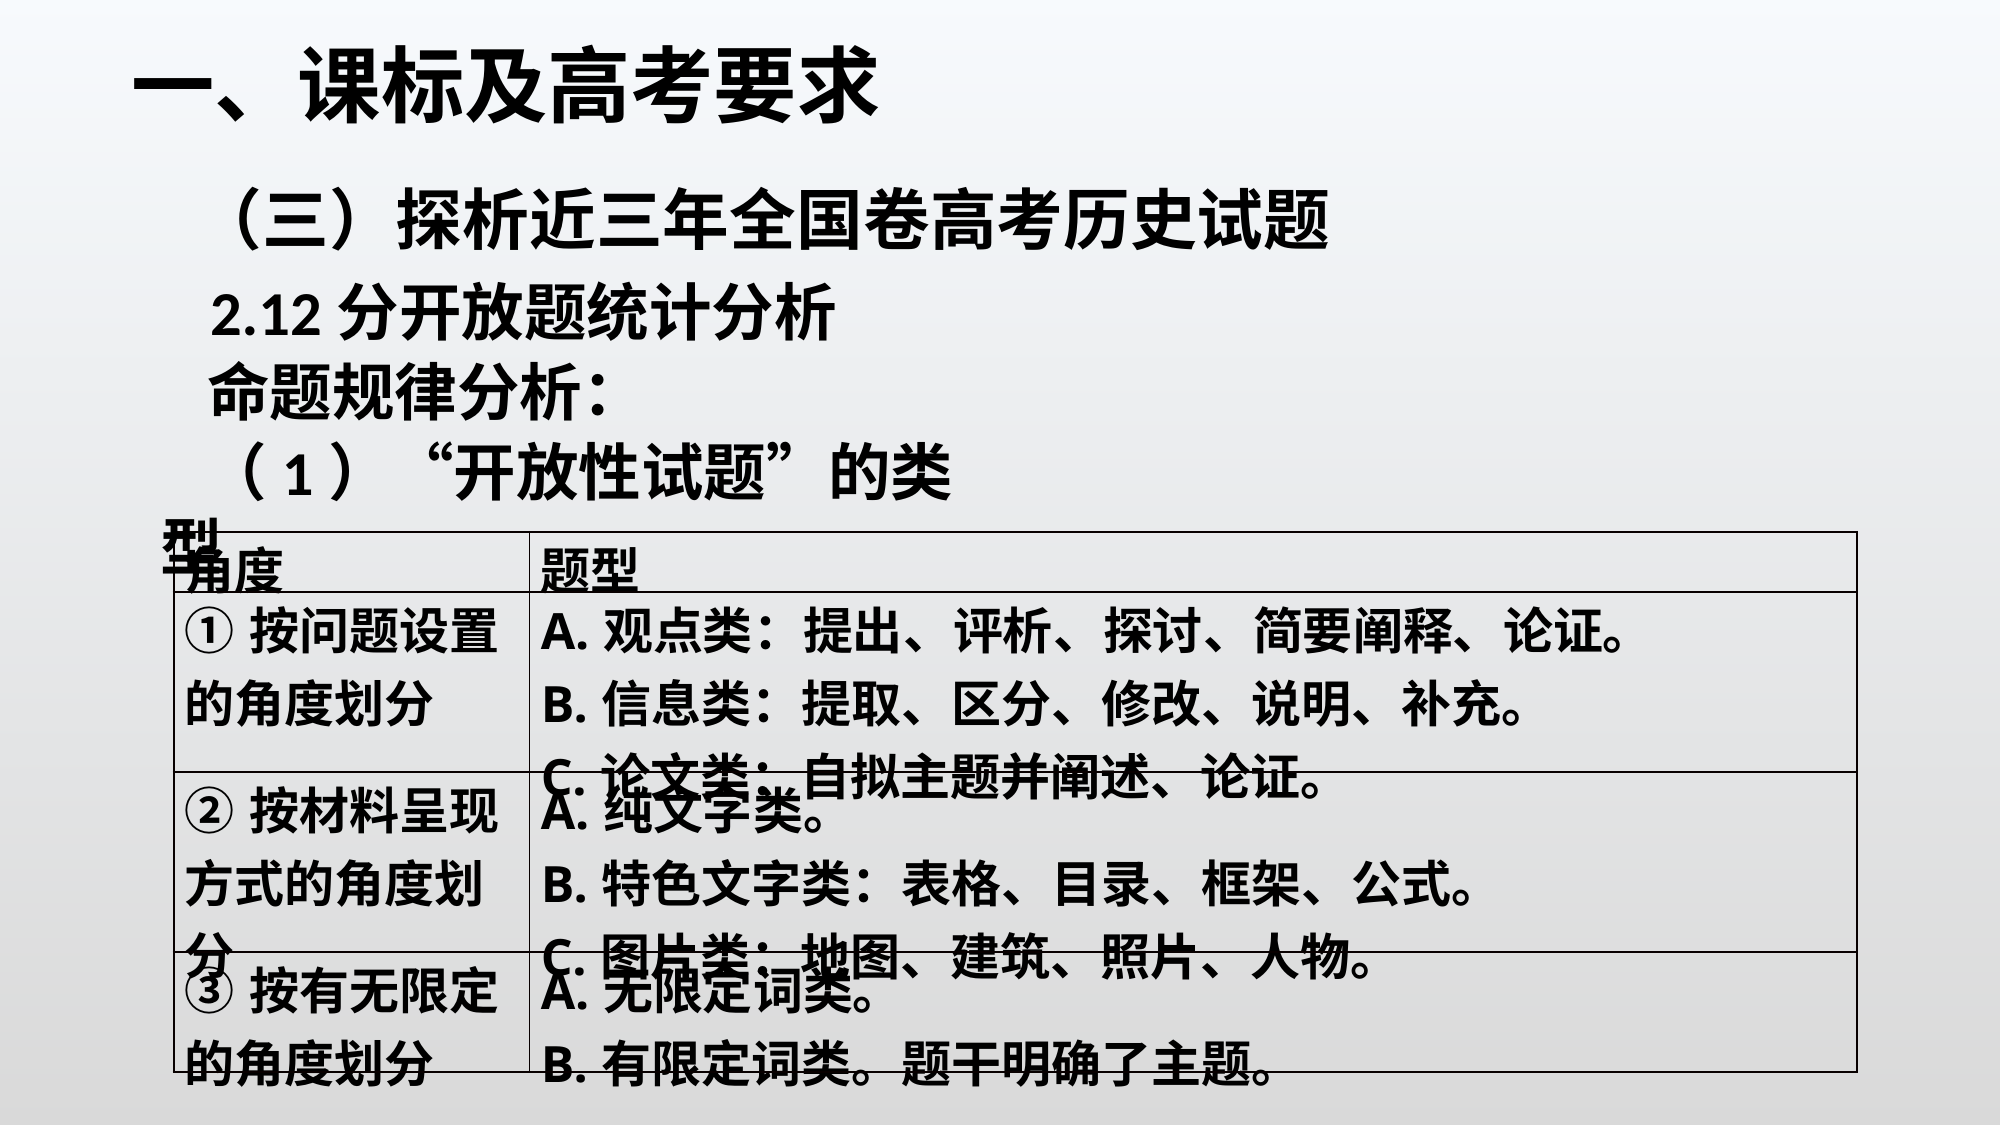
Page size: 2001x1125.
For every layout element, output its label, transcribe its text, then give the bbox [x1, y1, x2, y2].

text_box （1）“开放性试题”的类型 [145, 425, 980, 590]
table_cell ③按有无限定的角度划分 [175, 953, 529, 1071]
text_box （三）探析近三年全国卷高考历史试题 [45, 170, 1948, 265]
table_cell ①按问题设置的角度划分 [175, 593, 529, 771]
table_header 题型 [530, 533, 1856, 591]
table_cell A.无限定词类。 B.有限定词类。题干明确了主题。 [530, 953, 1856, 1071]
text_box 一、课标及高考要求 [39, 36, 961, 143]
table_cell A.观点类：提出、评析、探讨、简要阐释、论证。 B.信息类：提取、区分、修改、说明、补充。 C.论文类：自拟主题并阐述、论证。 [530, 593, 1856, 771]
text_box 命题规律分析： [148, 345, 982, 436]
table_cell A.纯文字类。 B.特色文字类：表格、目录、框架、公式。 C.图片类：地图、建筑、照片、人物。 [530, 773, 1856, 951]
text_box 2.12分开放题统计分析 [151, 265, 985, 356]
table_cell ②按材料呈现方式的角度划分 [175, 773, 529, 951]
